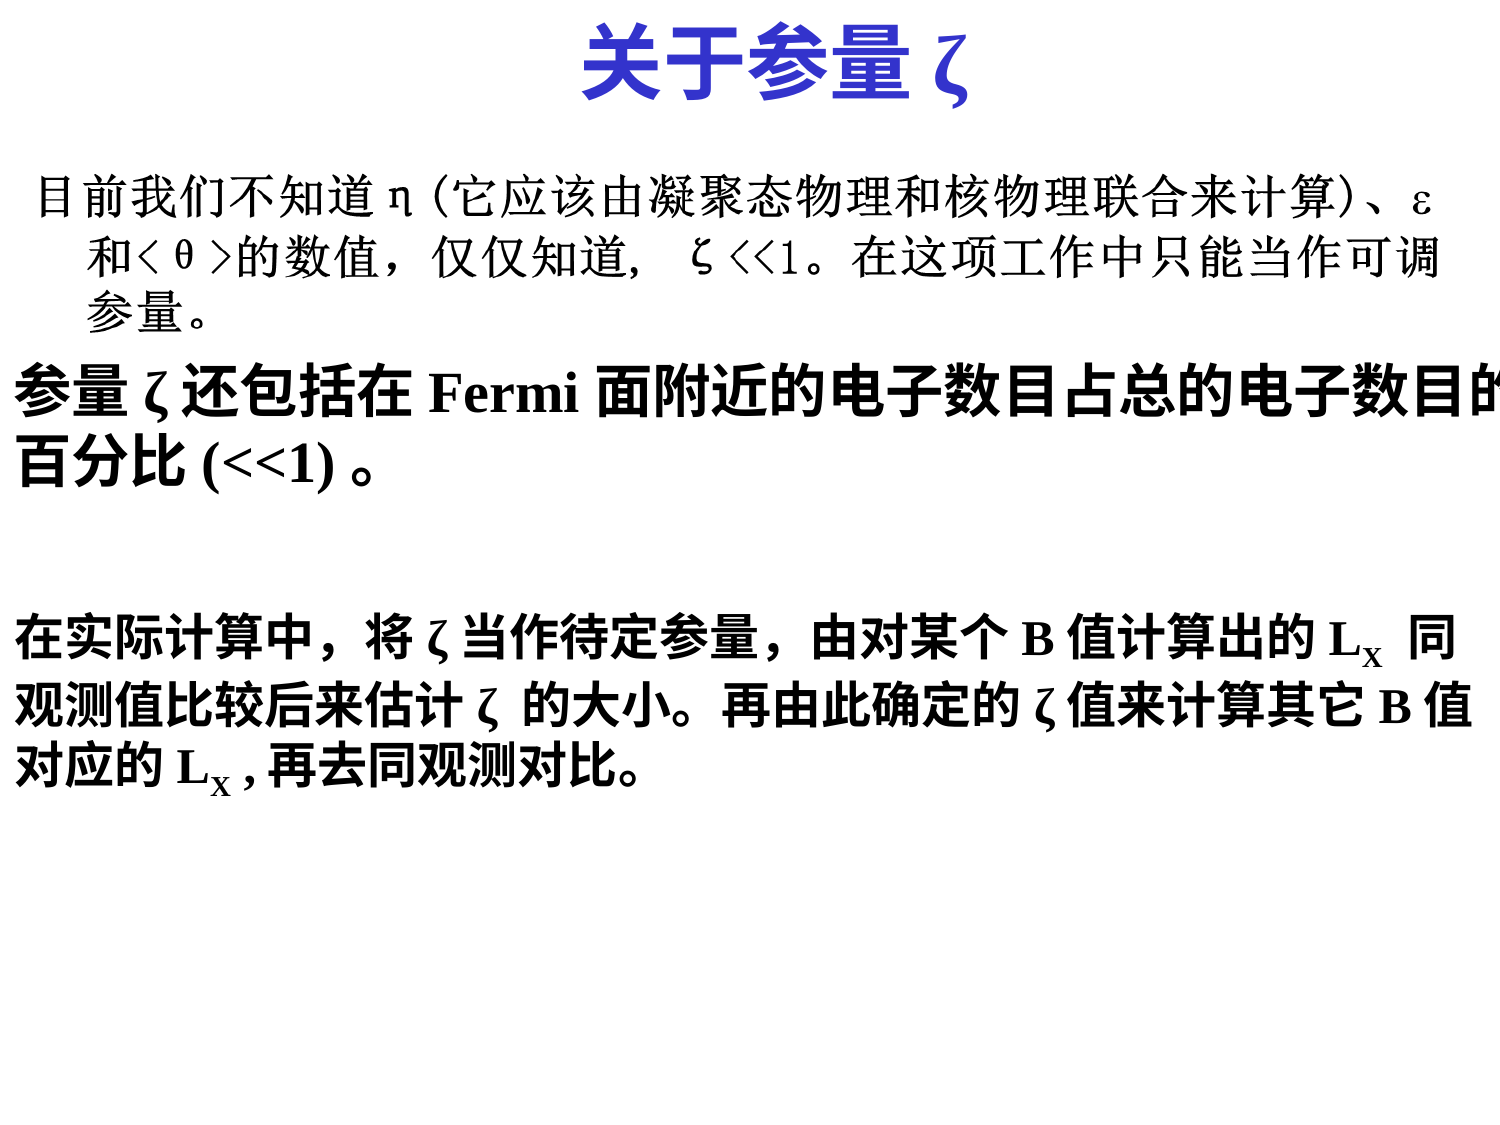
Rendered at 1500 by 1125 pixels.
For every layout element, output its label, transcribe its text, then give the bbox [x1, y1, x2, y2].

text_box 参量ζ还包括在Fermi面附近的电子数目占总的电子数目的 百分比(<<1)。 [0, 346, 1500, 502]
list [0, 148, 1471, 346]
title 关于参量ζ [548, 18, 999, 103]
text_box 在实际计算中，将ζ当作待定参量，由对某个B值计算出的LX 同观测值比较后来估计ζ 的大小。再由此确定的ζ值来计算其它B值对应的LX ,再去同观测对比。 [0, 597, 1500, 810]
